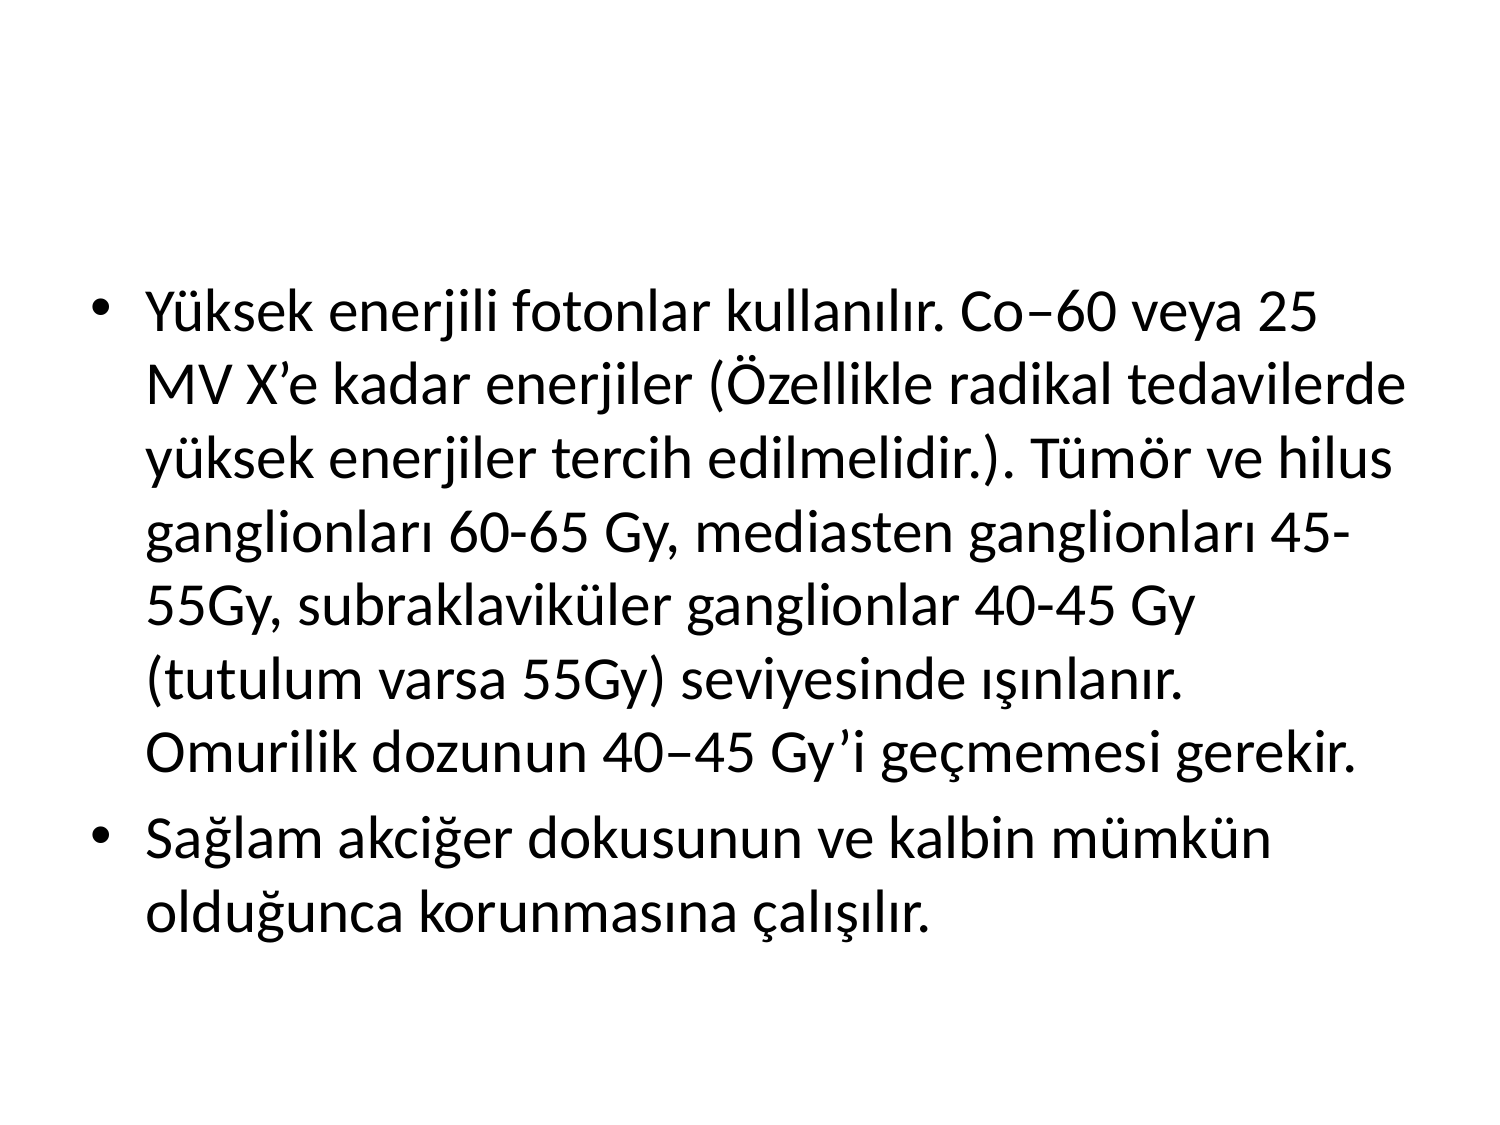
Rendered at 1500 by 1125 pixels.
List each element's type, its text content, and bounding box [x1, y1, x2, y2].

list Yüksek enerjili fotonlar kullanılır. Co–60 veya 25 MV X’e kadar enerjiler (Özellikle radikal tedavilerde yüksek enerjiler tercih edilmelidir.). Tümör ve hilus ganglionları 60-65 Gy, mediasten ganglionları 45-55Gy, subraklaviküler ganglionlar 40-45 Gy (tutulum varsa 55Gy) seviyesinde ışınlanır. Omurilik dozunun 40–45 Gy’i geçmemesi gerekir. Sağlam akciğer dokusunun ve kalbin mümkün olduğunca korunmasına çalışılır. [75, 262, 1425, 1005]
